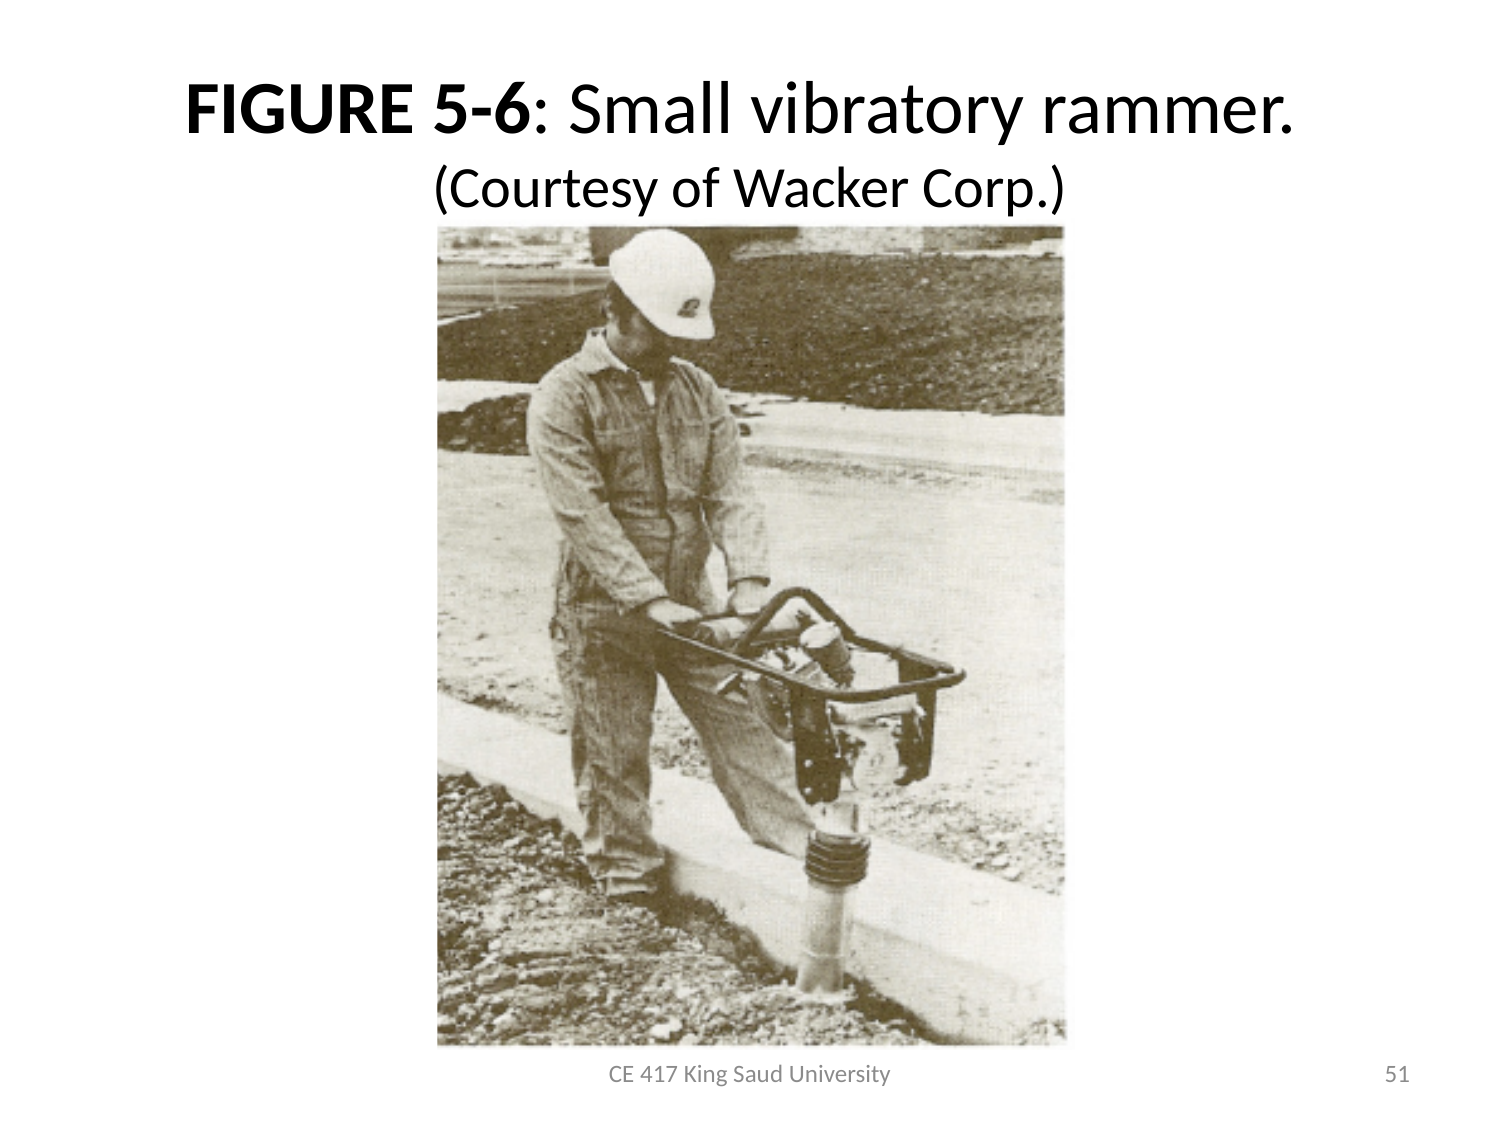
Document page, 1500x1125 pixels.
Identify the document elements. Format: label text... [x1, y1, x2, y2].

footer CE 417 King Saud University [512, 1059, 988, 1103]
slide_number 51 [1074, 1042, 1425, 1103]
title FIGURE 5-6: Small vibratory rammer. (Courtesy of Wacker Corp.) [75, 45, 1425, 233]
picture [437, 218, 1076, 1051]
